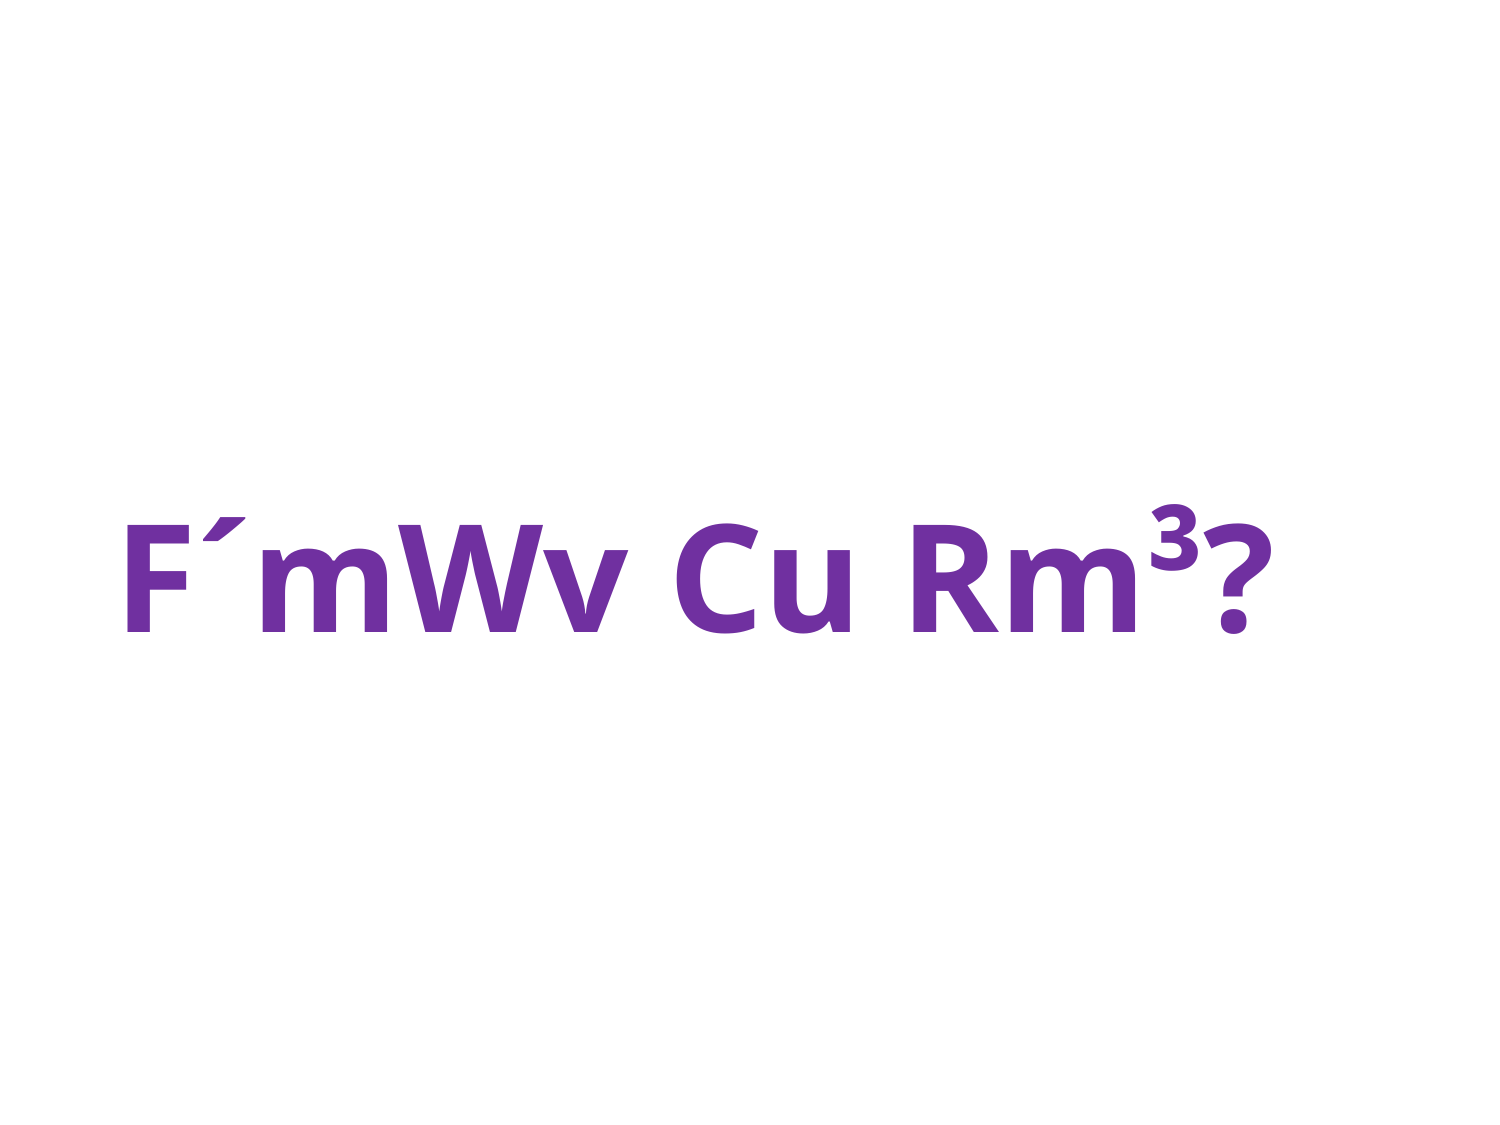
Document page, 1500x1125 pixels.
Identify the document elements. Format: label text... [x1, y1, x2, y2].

text_box F´mWv Cu Rm³? [99, 474, 1413, 670]
